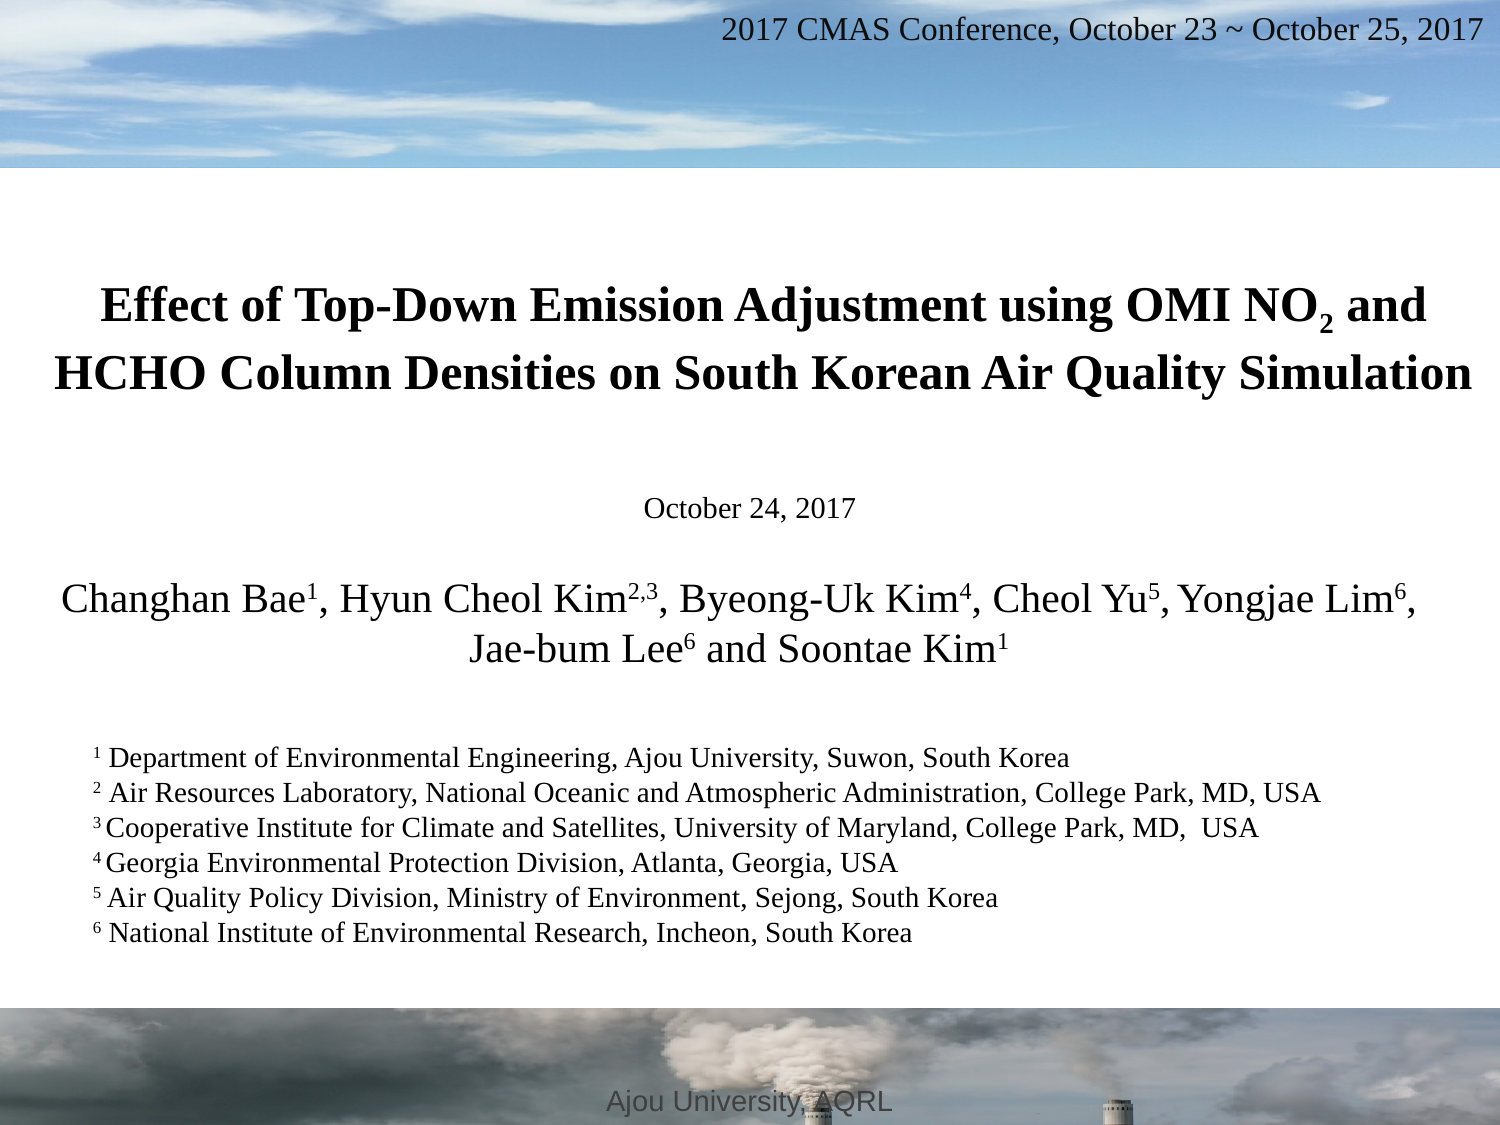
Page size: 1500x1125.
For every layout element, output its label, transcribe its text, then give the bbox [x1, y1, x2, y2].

subtitle October 24, 2017 [187, 475, 1313, 533]
text_box 1 Department of Environmental Engineering, Ajou University, Suwon, South Korea 2 Air Resources Laboratory, National Oceanic and Atmospheric Administration, College Park, MD, USA 3 Cooperative Institute for Climate and Satellites, University of Maryland, College Park, MD, USA 4 Georgia Environmental Protection Division, Atlanta, Georgia, USA 5 Air Quality Policy Division, Ministry of Environment, Sejong, South Korea 6 National Institute of Environmental Research, Incheon, South Korea [78, 731, 1338, 956]
text_box Changhan Bae1, Hyun Cheol Kim2,3, Byeong-Uk Kim4, Cheol Yu5, Yongjae Lim6, Jae-bum Lee6 and Soontae Kim1 [46, 563, 1433, 679]
title Effect of Top-Down Emission Adjustment using OMI NO2 and HCHO Column Densities on South Korean Air Quality Simulation [27, 203, 1500, 475]
picture [0, 0, 1500, 168]
picture [0, 1008, 1500, 1125]
